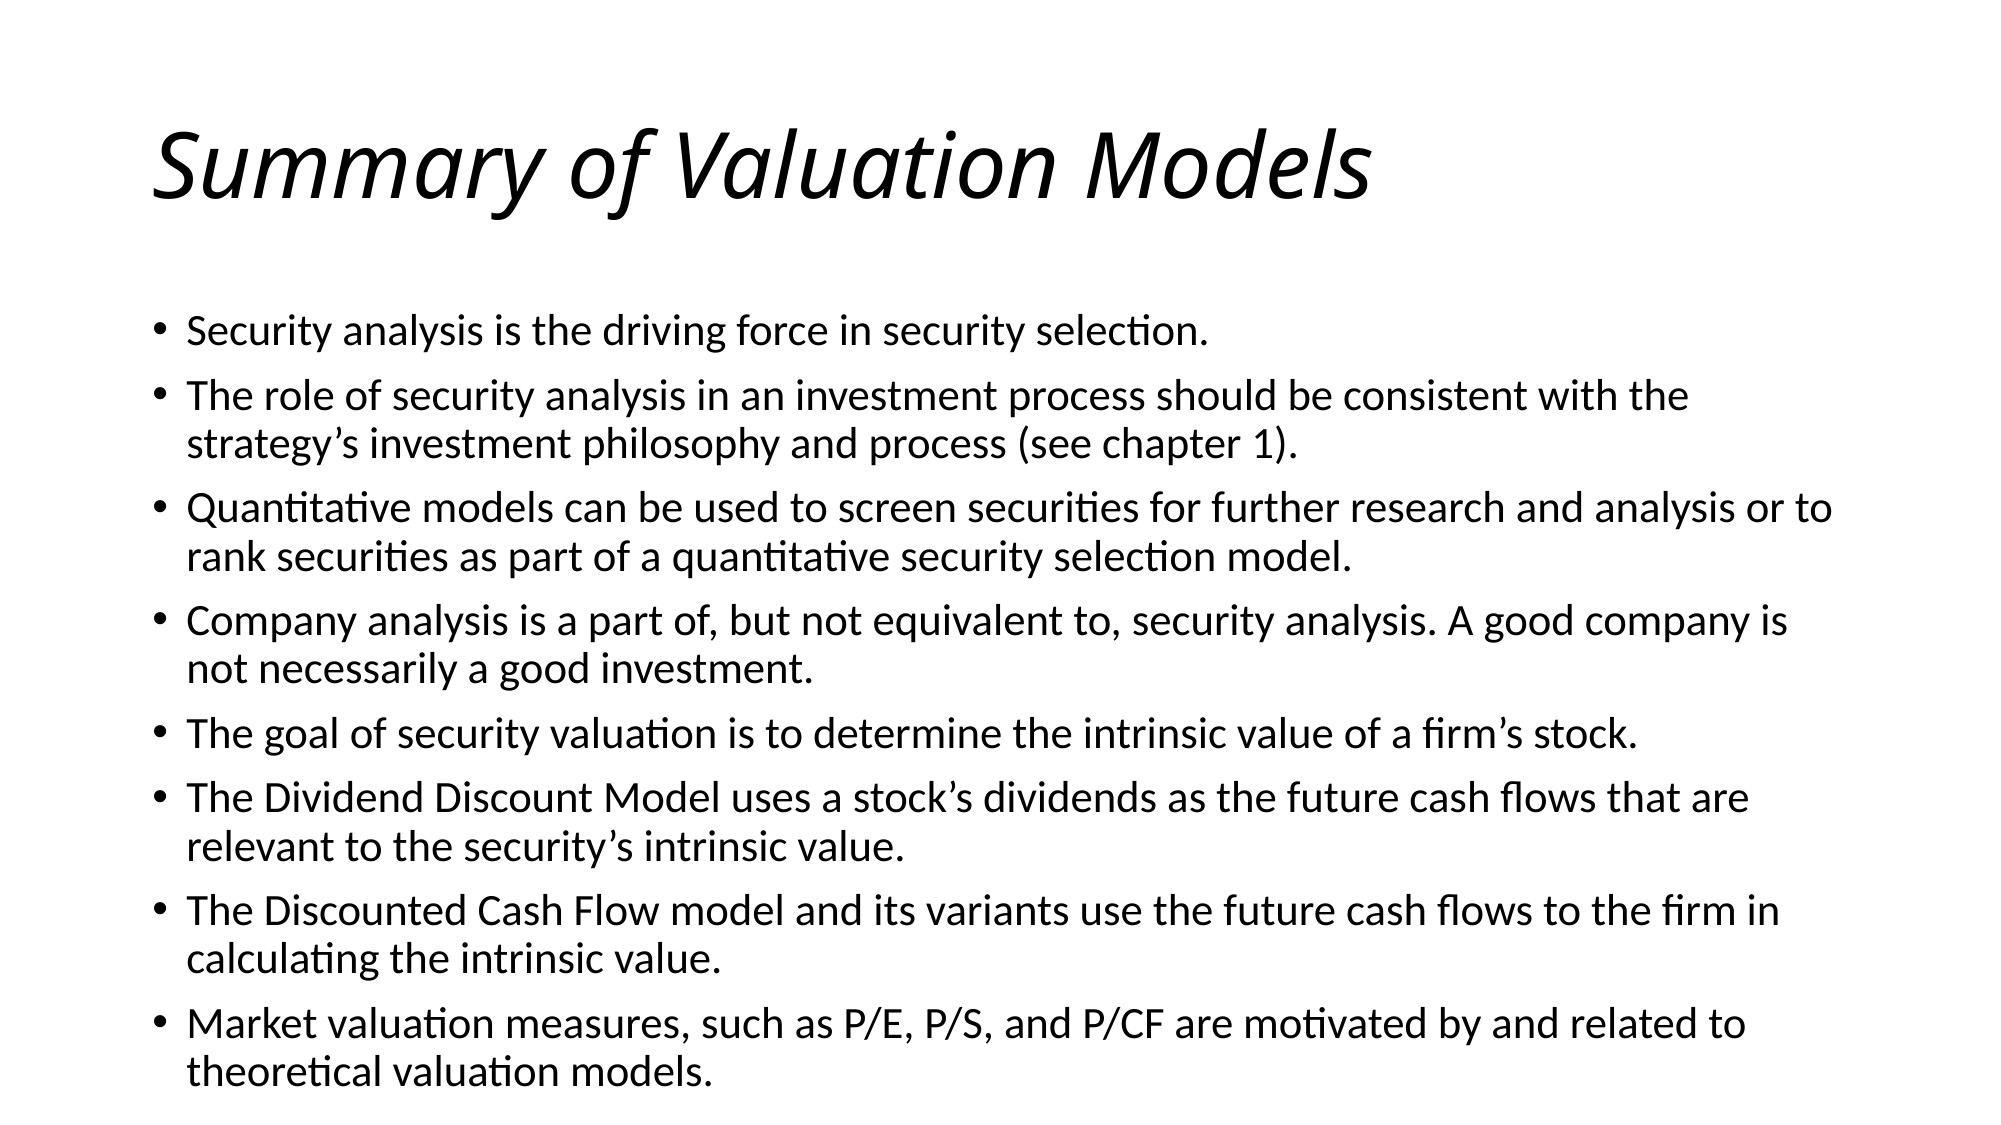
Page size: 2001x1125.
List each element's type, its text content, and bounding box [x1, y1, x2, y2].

title Summary of Valuation Models [137, 59, 1863, 278]
list Security analysis is the driving force in security selection. The role of security analysis in an investment process should be consistent with the strategy’s investment philosophy and process (see chapter 1). Quantitative models can be used to screen securities for further research and analysis or to rank securities as part of a quantitative security selection model. Company analysis is a part of, but not equivalent to, security analysis. A good company is not necessarily a good investment. The goal of security valuation is to determine the intrinsic value of a firm’s stock. The Dividend Discount Model uses a stock’s dividends as the future cash flows that are relevant to the security’s intrinsic value. The Discounted Cash Flow model and its variants use the future cash flows to the firm in calculating the intrinsic value. Market valuation measures, such as P/E, P/S, and P/CF are motivated by and related to theoretical valuation models. [137, 299, 1863, 1105]
